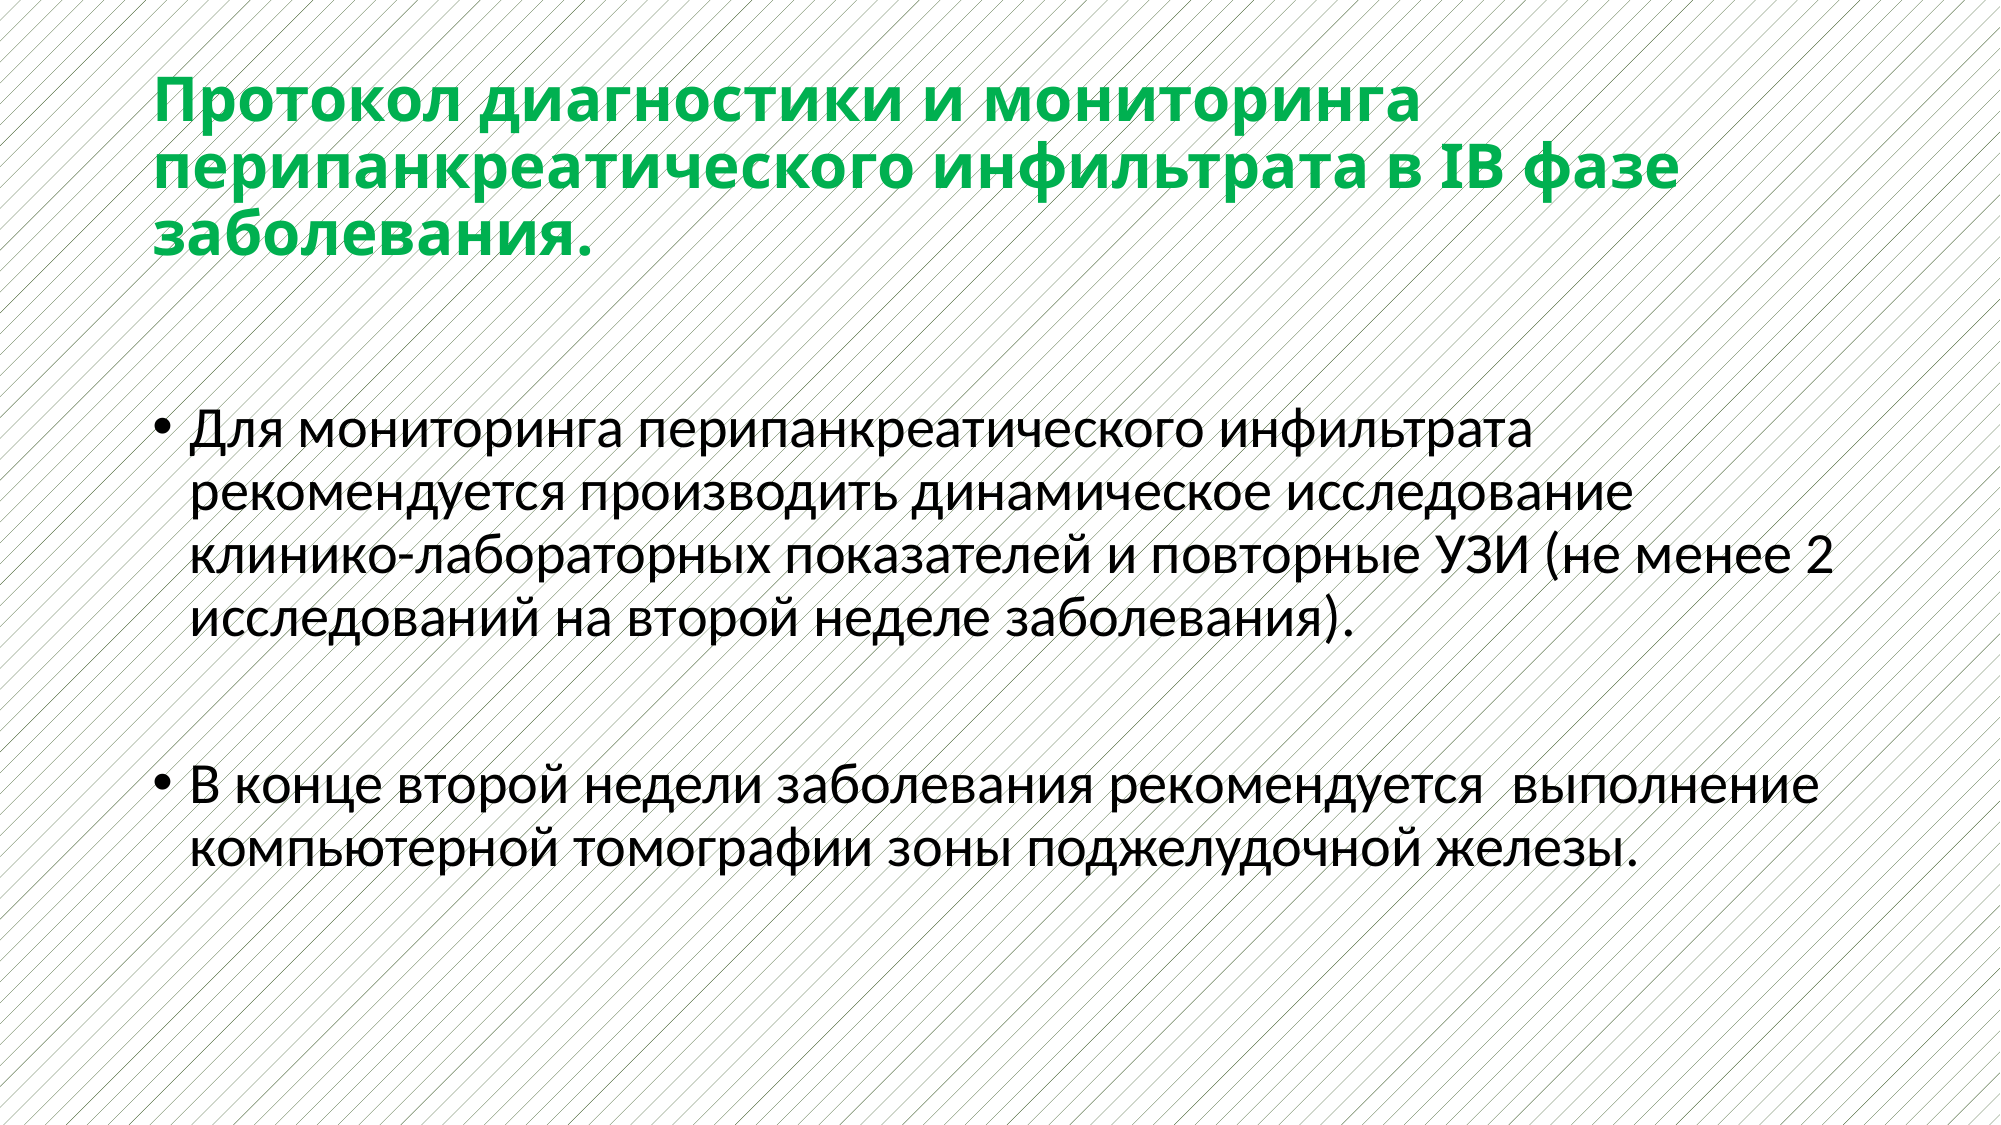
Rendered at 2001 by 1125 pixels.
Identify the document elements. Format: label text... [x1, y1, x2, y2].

list Для мониторинга перипанкреатического инфильтрата рекомендуется производить динамическое исследование клинико-лабораторных показателей и повторные УЗИ (не менее 2 исследований на второй неделе заболевания). В конце второй недели заболевания рекомендуется выполнение компьютерной томографии зоны поджелудочной железы. [137, 299, 1863, 1014]
title Протокол диагностики и мониторинга перипанкреатического инфильтрата в IВ фазе заболевания. [137, 59, 1863, 278]
